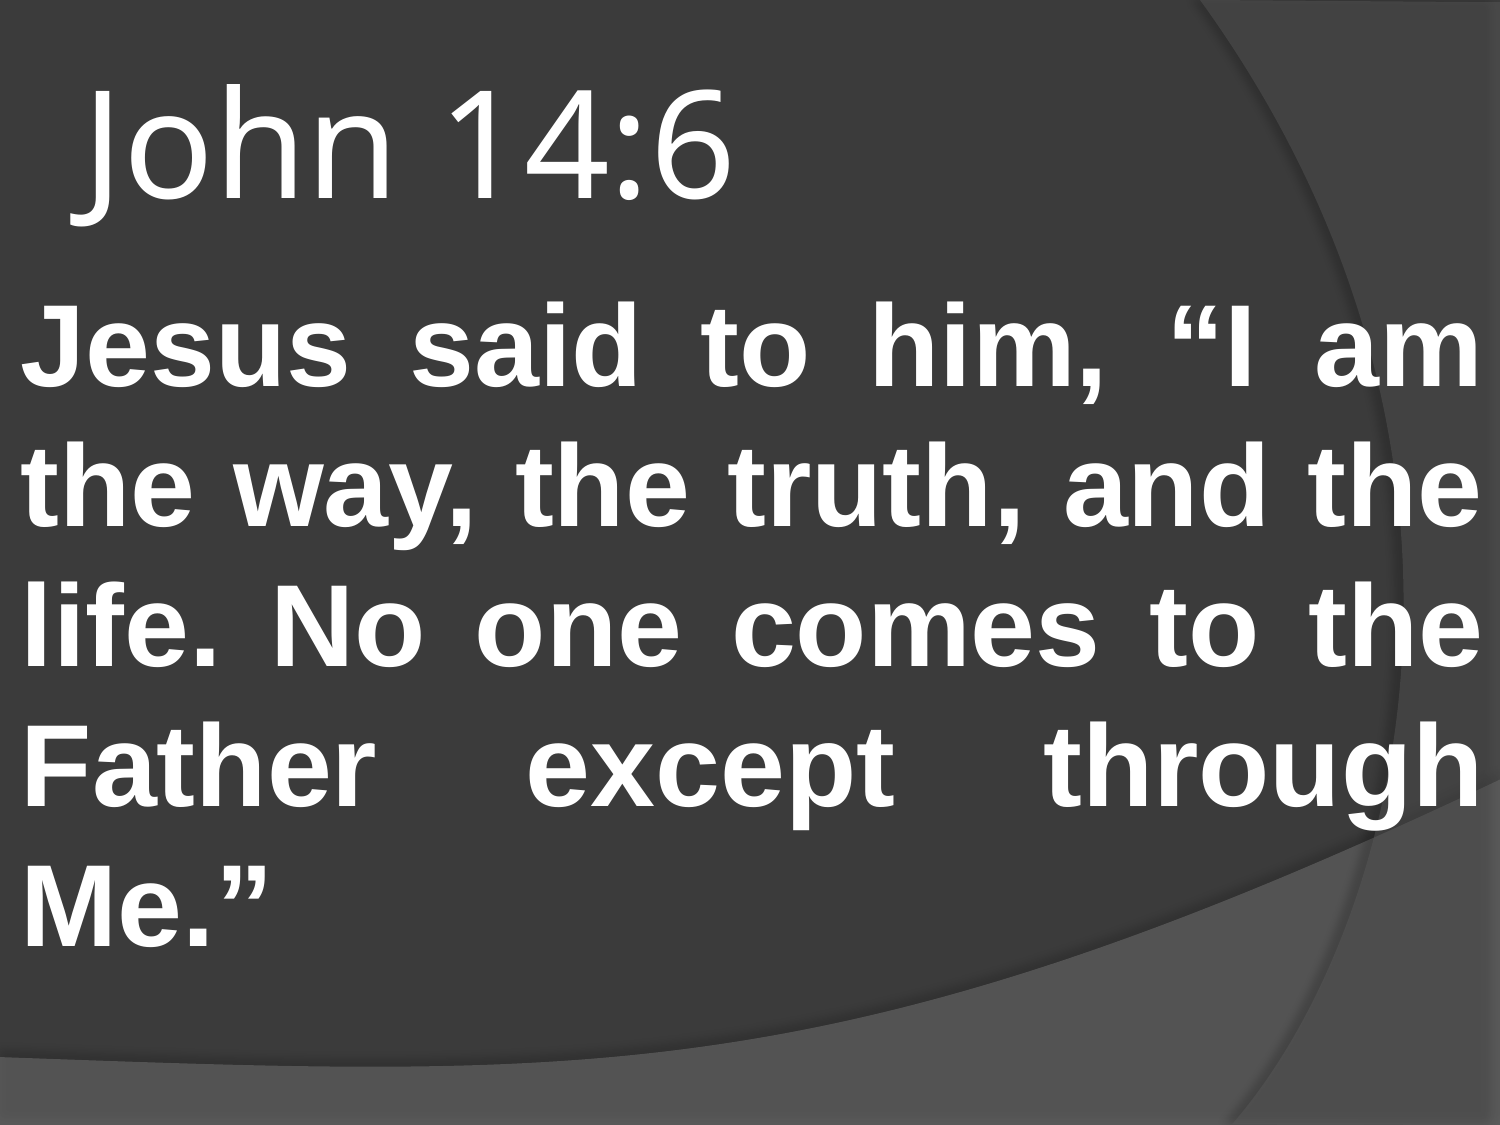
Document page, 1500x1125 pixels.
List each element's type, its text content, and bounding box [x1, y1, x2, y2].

list Jesus said to him, “I am the way, the truth, and the life. No one comes to the Father except through Me.” [0, 262, 1500, 1125]
title John 14:6 [75, 45, 1300, 233]
